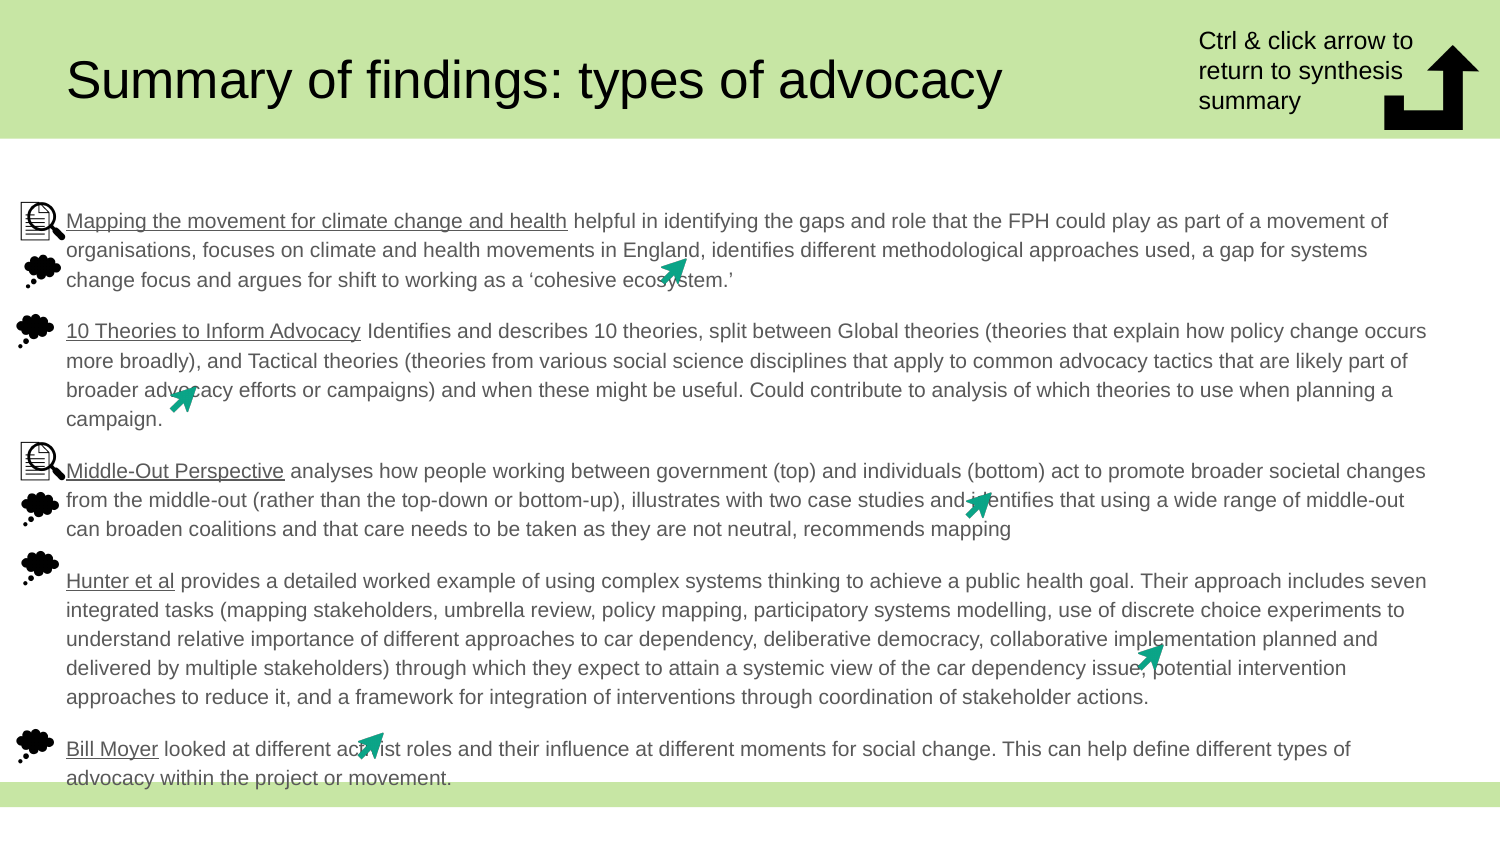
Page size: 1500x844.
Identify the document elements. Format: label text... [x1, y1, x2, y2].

picture [19, 249, 66, 295]
picture [12, 723, 58, 769]
picture [12, 198, 69, 244]
picture [347, 723, 393, 769]
picture [1128, 635, 1174, 681]
picture [17, 486, 63, 532]
title Summary of findings: types of advocacy [51, 30, 1357, 125]
text_box Ctrl & click arrow to return to synthesis summary [1183, 17, 1437, 122]
picture [955, 483, 1001, 528]
picture [17, 545, 63, 591]
picture [1362, 31, 1483, 152]
picture [12, 438, 69, 484]
picture [160, 377, 206, 423]
picture [650, 249, 696, 295]
list Mapping the movement for climate change and health helpful in identifying the gaps and role that the FPH could play as part of a movement of organisations, focuses on climate and health movements in England, identifies different methodological approaches used, a gap for systems change focus and argues for shift to working as a ‘cohesive ecosystem.’ 10 Theories to Inform Advocacy Identifies and describes 10 theories, split between Global theories (theories that explain how policy change occurs more broadly), and Tactical theories (theories from various social science disciplines that apply to common advocacy tactics that are likely part of broader advocacy efforts or campaigns) and when these might be useful. Could contribute to analysis of which theories to use when planning a campaign. Middle-Out Perspective analyses how people working between government (top) and individuals (bottom) act to promote broader societal changes from the middle-out (rather than the top-down or bottom-up), illustrates with two case studies and identifies that using a wide range of middle-out can broaden coalitions and that care needs to be taken as they are not neutral, recommends mapping Hunter et al provides a detailed worked example of using complex systems thinking to achieve a public health goal. Their approach includes seven integrated tasks (mapping stakeholders, umbrella review, policy mapping, participatory systems modelling, use of discrete choice experiments to understand relative importance of different approaches to car dependency, deliberative democracy, collaborative implementation planned and delivered by multiple stakeholders) through which they expect to attain a systemic view of the car dependency issue, potential intervention approaches to reduce it, and a framework for integration of interventions through coordination of stakeholder actions. Bill Moyer looked at different activist roles and their influence at different moments for social change. This can help define different types of advocacy within the project or movement. [51, 189, 1449, 816]
picture [12, 308, 58, 354]
